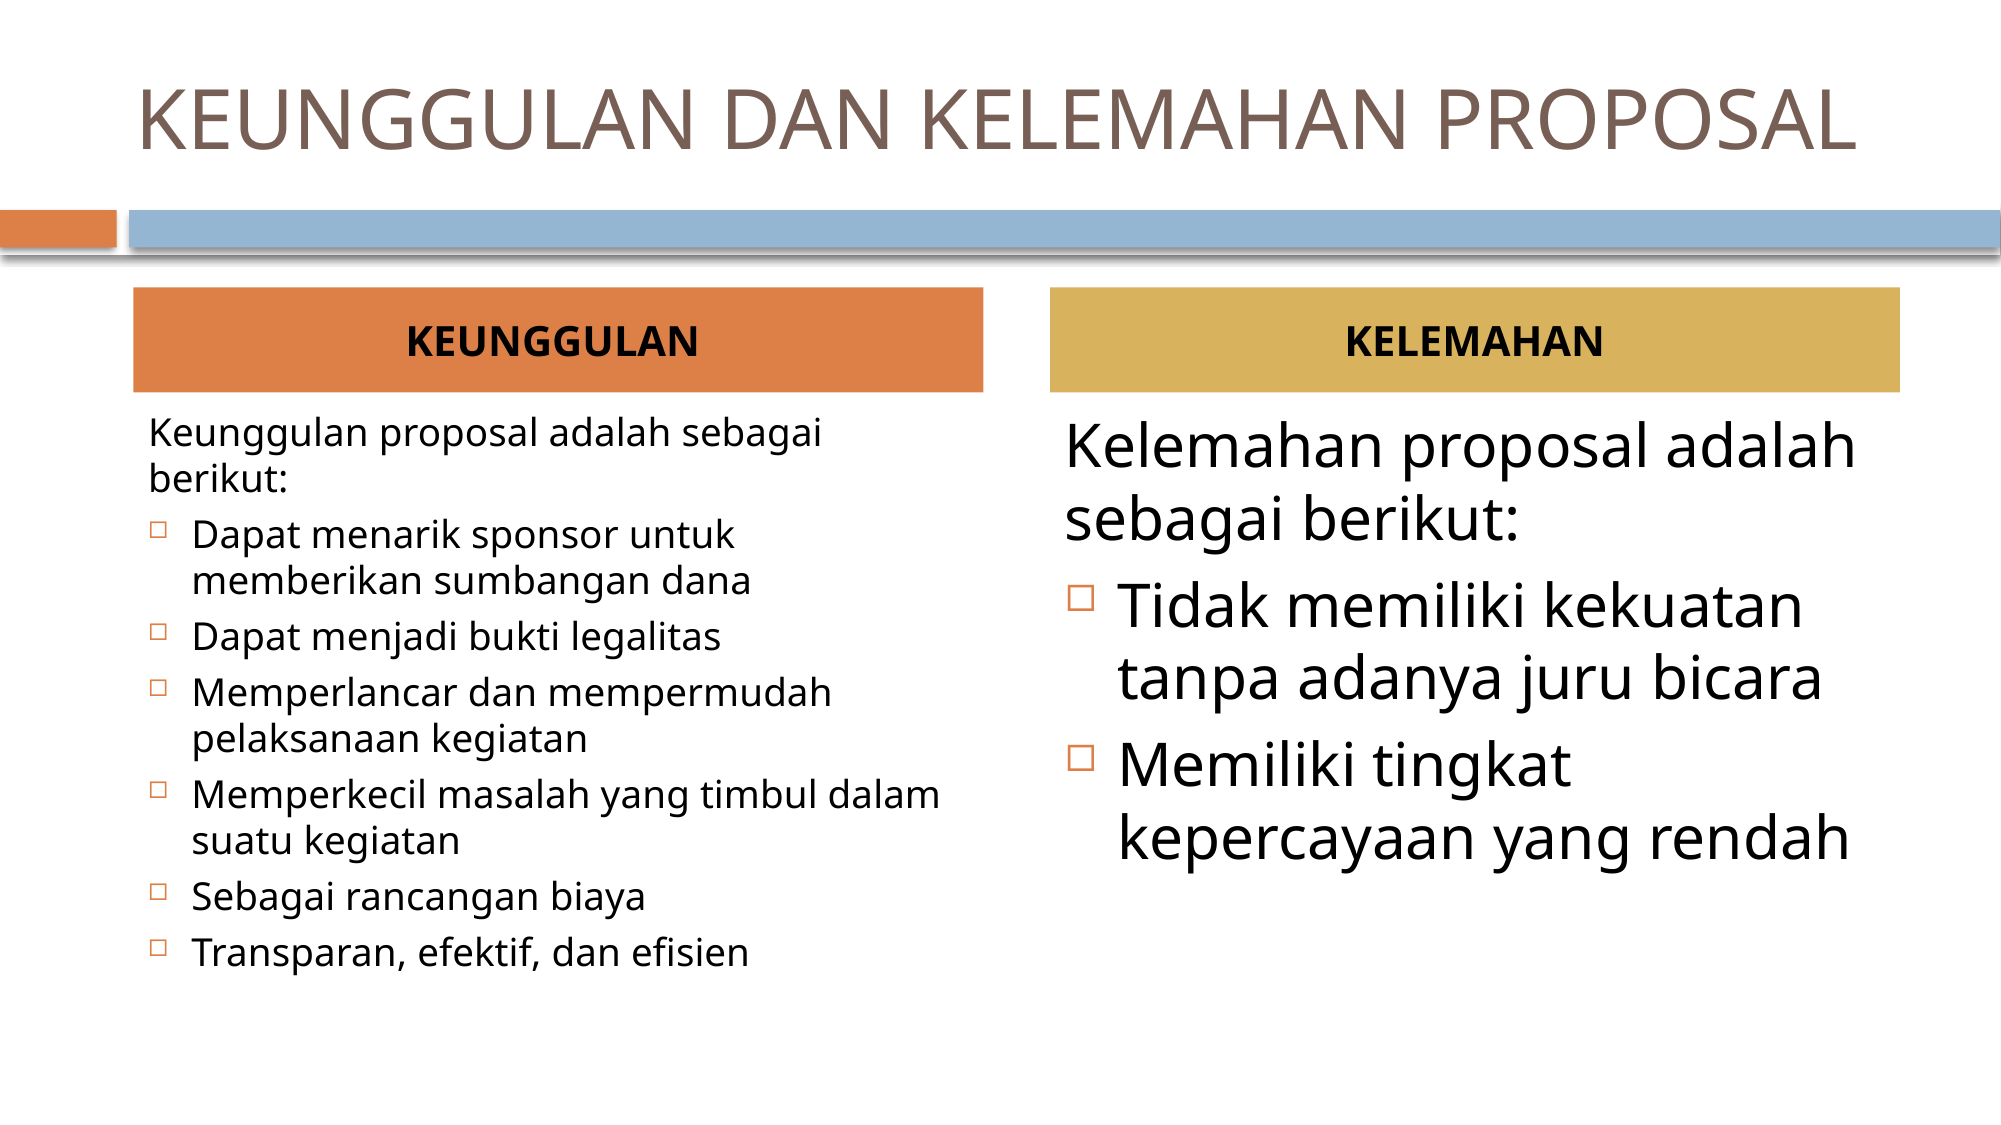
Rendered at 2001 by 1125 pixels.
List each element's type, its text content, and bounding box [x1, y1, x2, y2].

list KEUNGGULAN [133, 287, 984, 393]
list Keunggulan proposal adalah sebagai berikut: Dapat menarik sponsor untuk memberikan sumbangan dana Dapat menjadi bukti legalitas Memperlancar dan mempermudah pelaksanaan kegiatan Memperkecil masalah yang timbul dalam suatu kegiatan Sebagai rancangan biaya Transparan, efektif, dan efisien [133, 399, 984, 988]
list KELEMAHAN [1050, 287, 1900, 393]
title KEUNGGULAN DAN KELEMAHAN PROPOSAL [116, 44, 1900, 188]
list Kelemahan proposal adalah sebagai berikut: Tidak memiliki kekuatan tanpa adanya juru bicara Memiliki tingkat kepercayaan yang rendah [1050, 399, 1900, 988]
